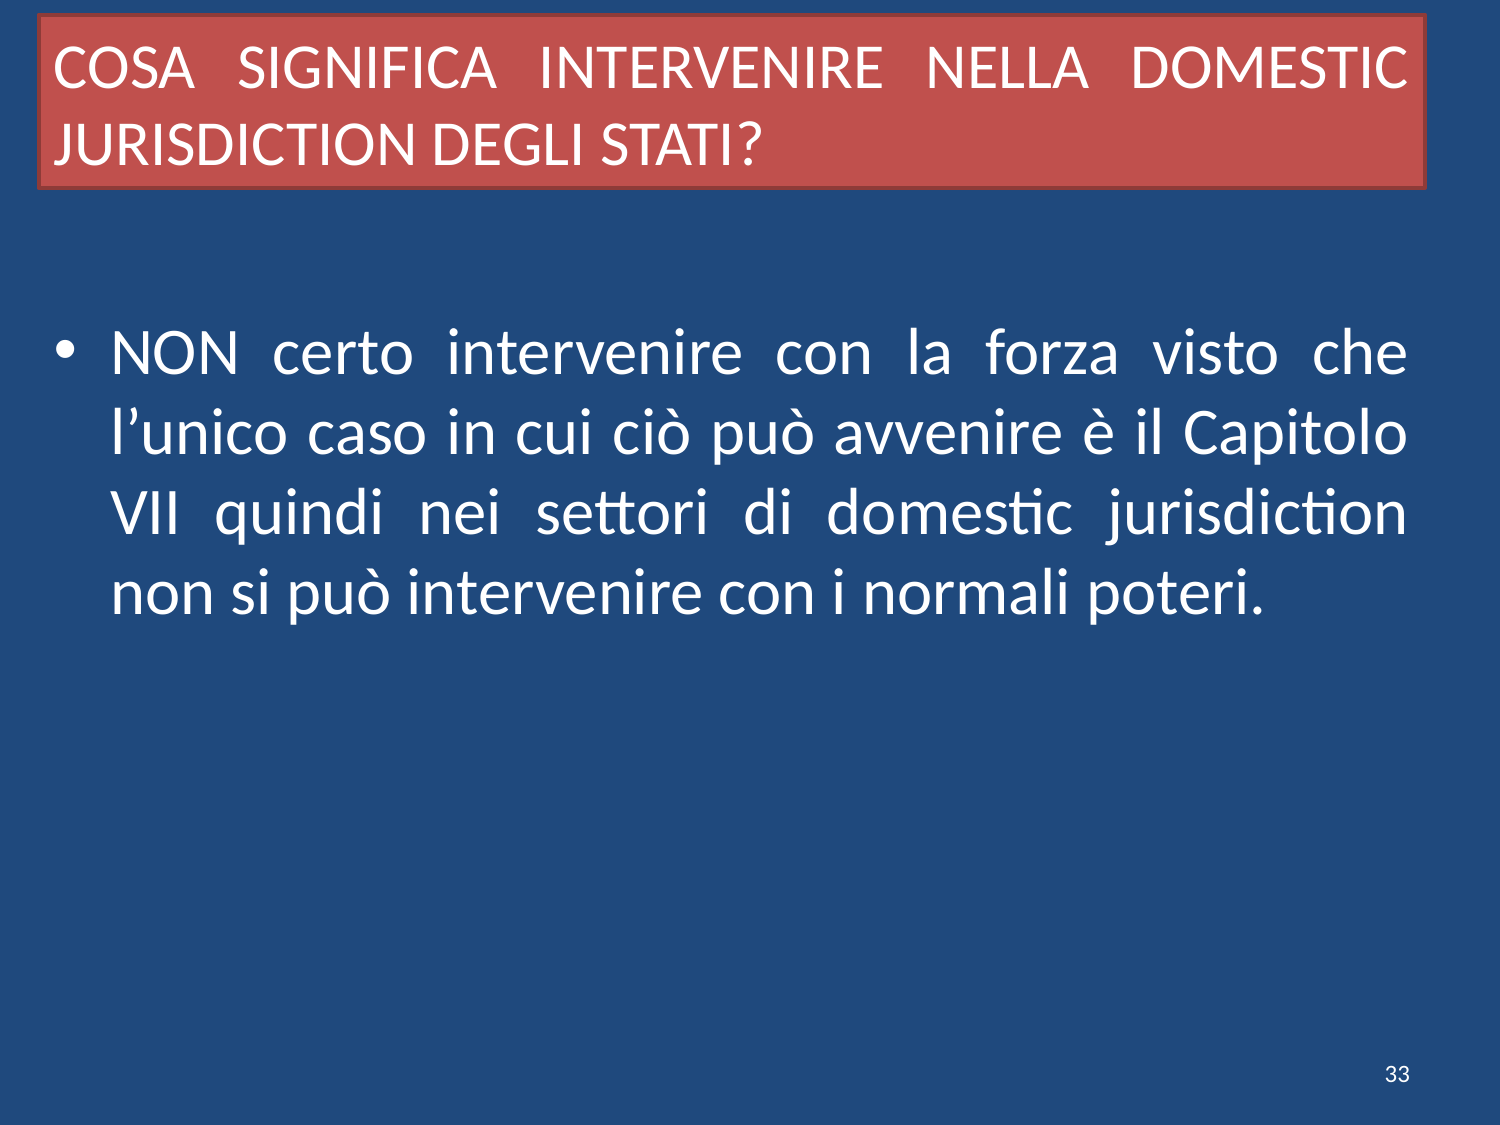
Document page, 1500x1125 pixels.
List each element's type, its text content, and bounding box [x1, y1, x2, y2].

title COSA SIGNIFICA INTERVENIRE NELLA DOMESTIC JURISDICTION DEGLI STATI? [37, 13, 1427, 190]
slide_number 33 [1074, 1042, 1425, 1103]
list NON certo intervenire con la forza visto che l’unico caso in cui ciò può avvenire è il Capitolo VII quindi nei settori di domestic jurisdiction non si può intervenire con i normali poteri. [38, 300, 1425, 1103]
